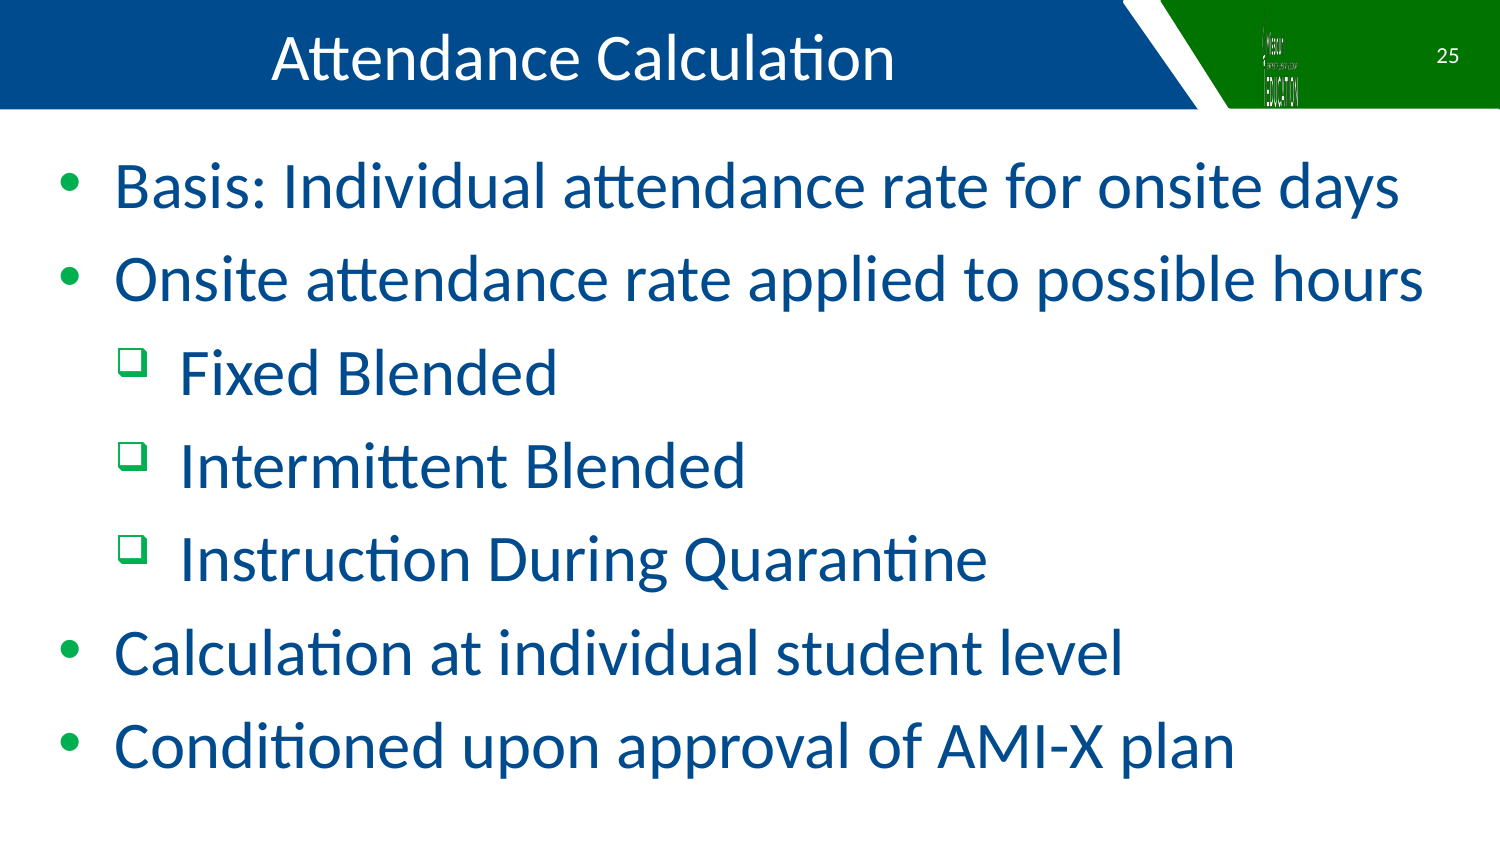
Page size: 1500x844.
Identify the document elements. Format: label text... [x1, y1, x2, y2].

slide_number 25 [1350, 32, 1475, 78]
picture [1262, 3, 1300, 110]
list Attendance Calculation [50, 6, 1100, 104]
list Basis: Individual attendance rate for onsite days Onsite attendance rate applied to possible hours Fixed Blended Intermittent Blended Instruction During Quarantine Calculation at individual student level Conditioned upon approval of AMI-X plan [24, 134, 1475, 772]
